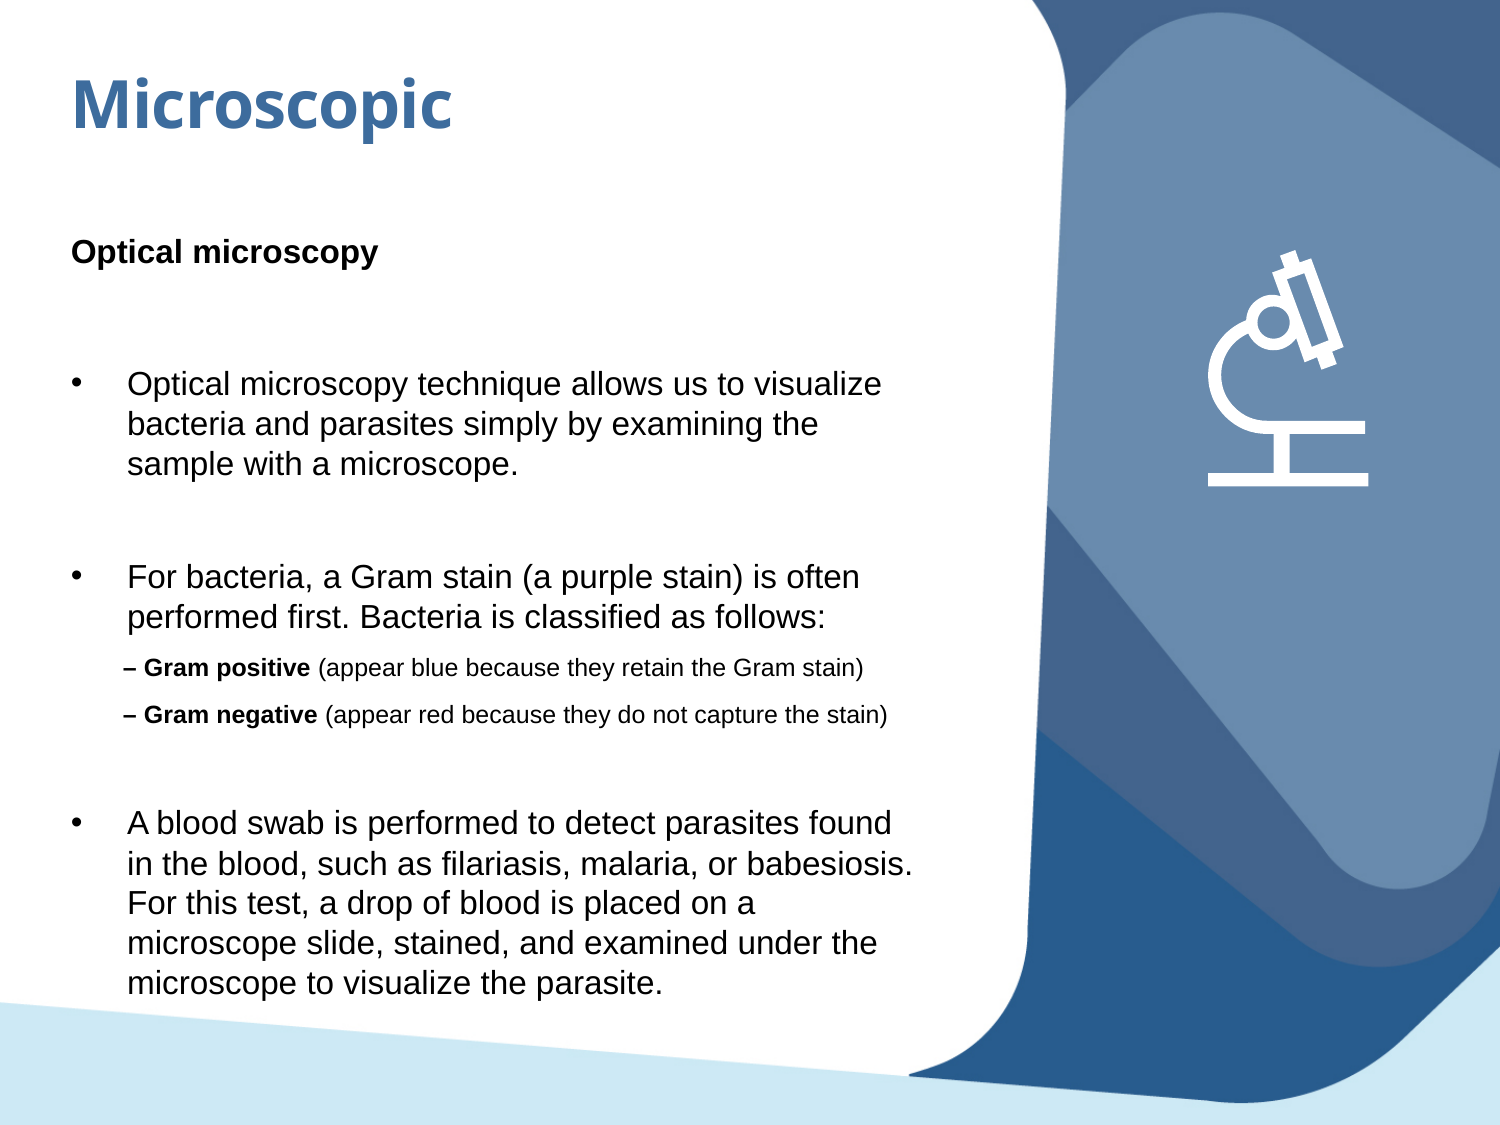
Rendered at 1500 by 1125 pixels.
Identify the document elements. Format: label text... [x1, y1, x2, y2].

text_box Optical microscopy [70, 229, 883, 270]
text_box [1208, 250, 1369, 487]
text_box Microscopic [70, 62, 1354, 143]
text_box Optical microscopy technique allows us to visualize bacteria and parasites simply by examining the sample with a microscope. For bacteria, a Gram stain (a purple stain) is often performed first. Bacteria is classified as follows: – Gram positive (appear blue because they retain the Gram stain) – Gram negative (appear red because they do not capture the stain) A blood swab is performed to detect parasites found in the blood, such as filariasis, malaria, or babesiosis. For this test, a drop of blood is placed on a microscope slide, stained, and examined under the microscope to visualize the parasite. [70, 316, 918, 1047]
picture [0, 0, 1500, 1125]
